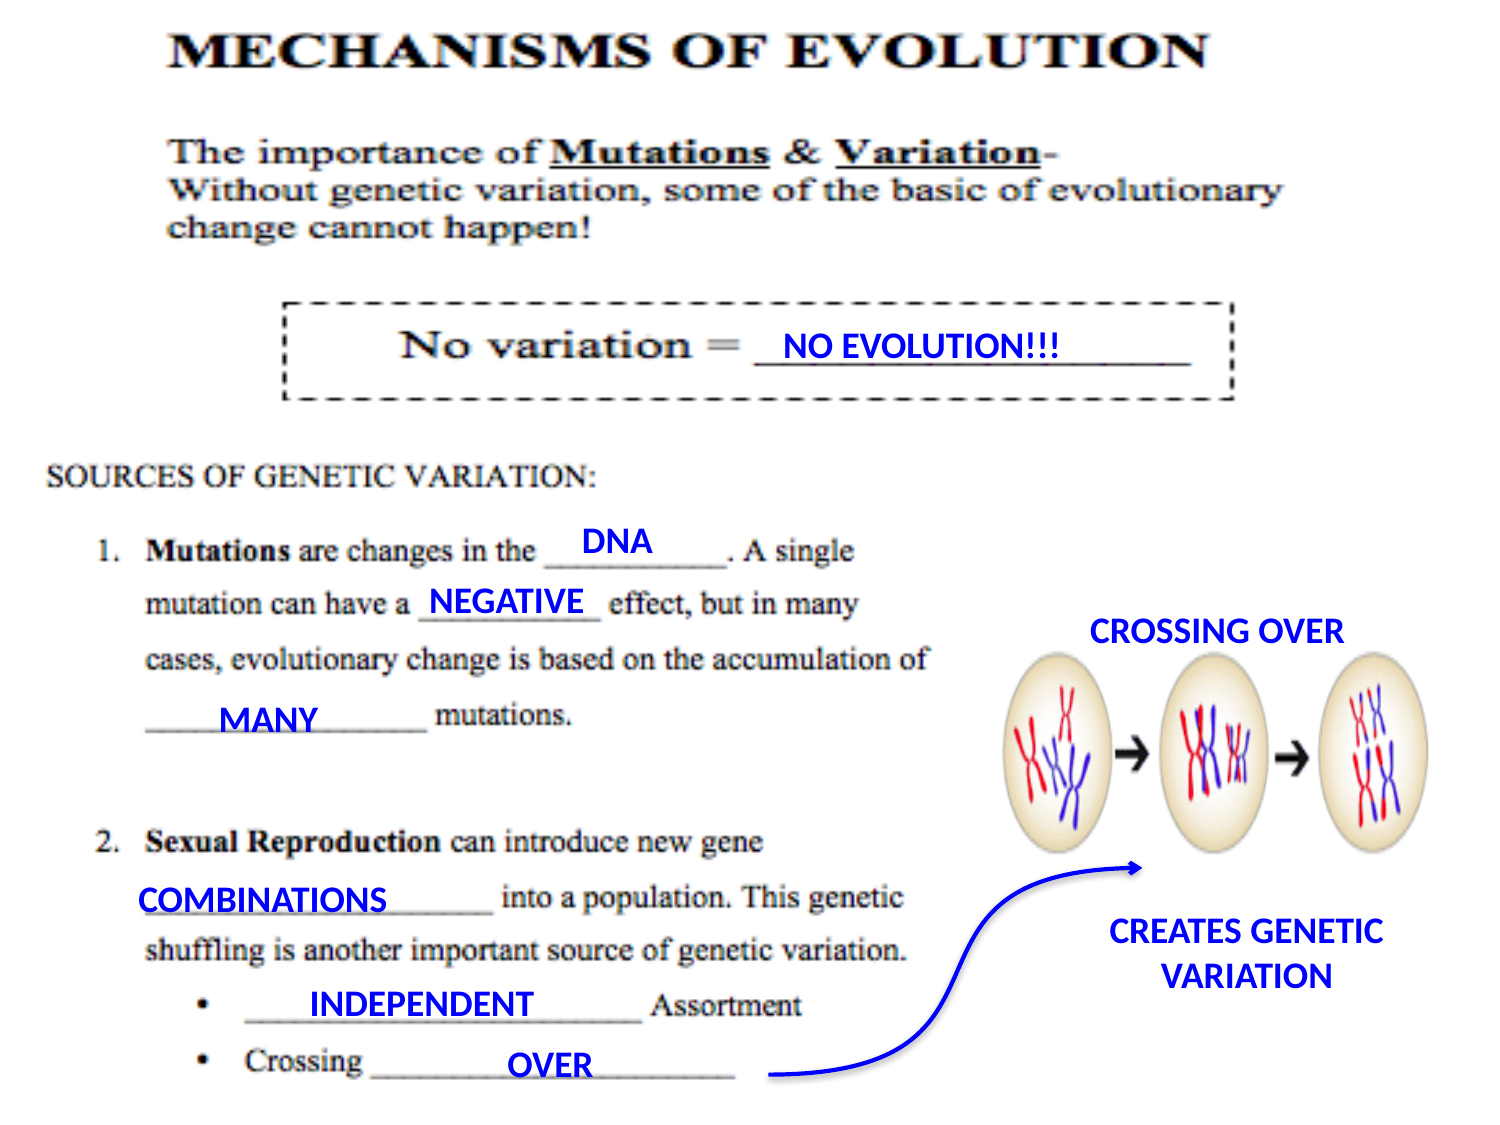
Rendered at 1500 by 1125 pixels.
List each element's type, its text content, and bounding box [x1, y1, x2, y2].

text_box CROSSING OVER [1075, 599, 1419, 627]
text_box CREATES GENETIC VARIATION [1147, 908, 1419, 1003]
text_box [768, 867, 1143, 1075]
picture [0, 0, 1500, 1125]
